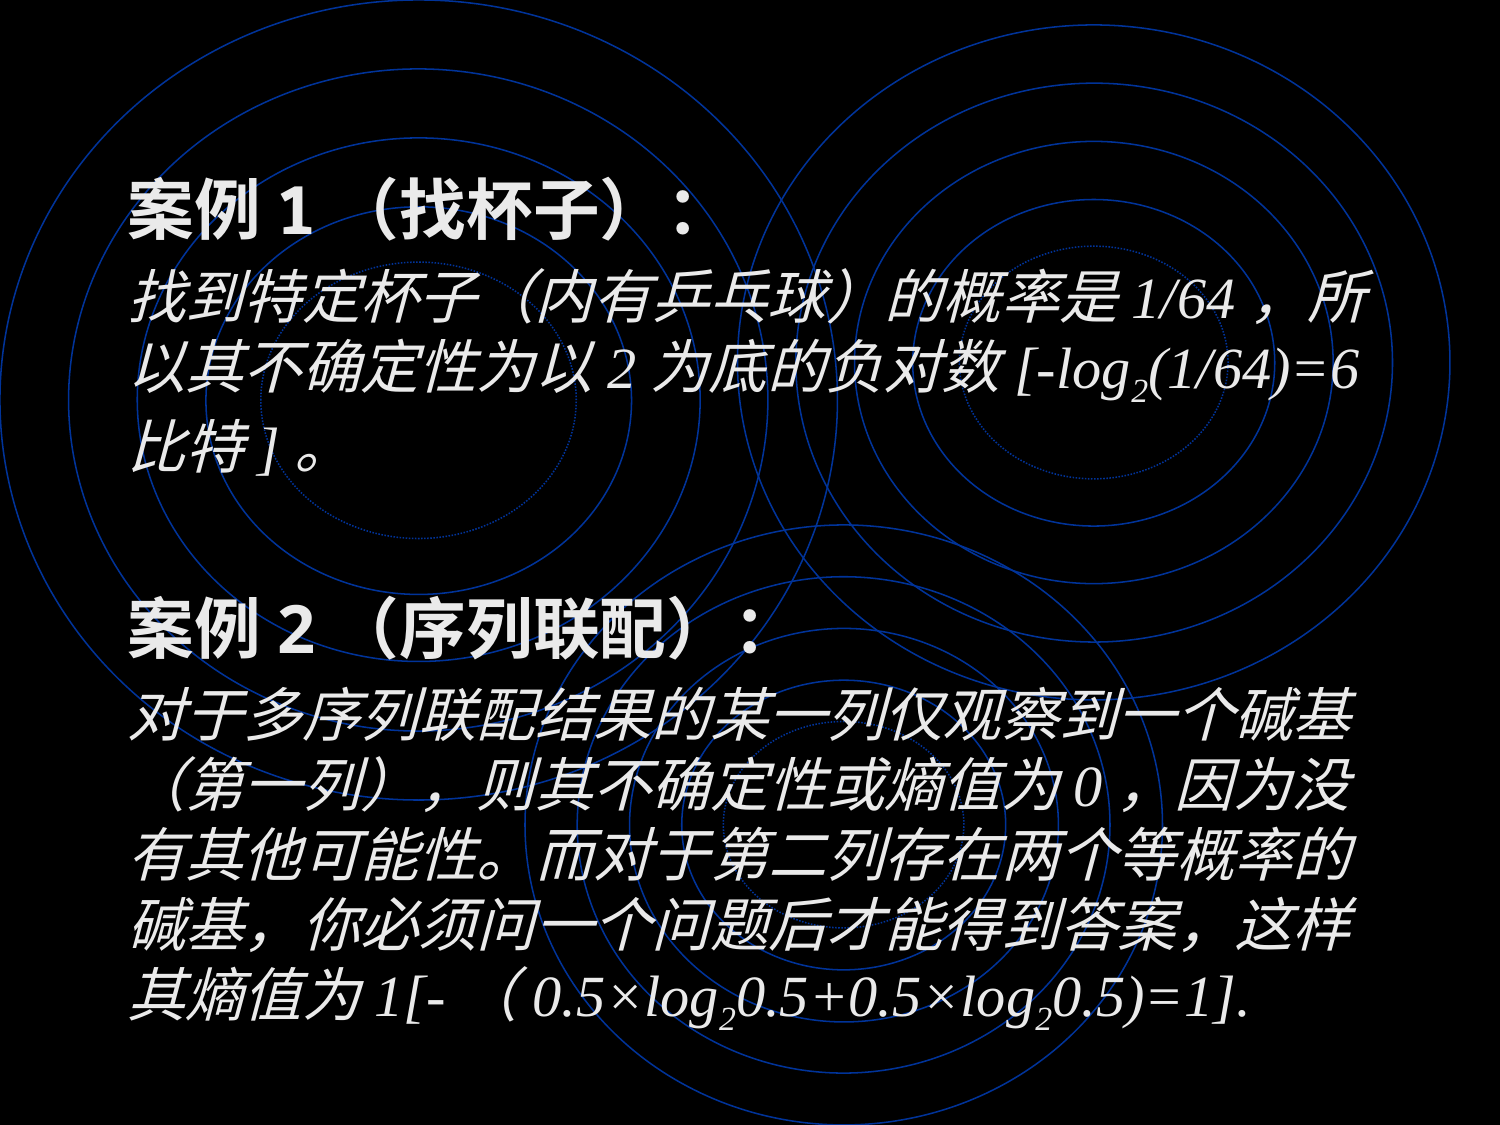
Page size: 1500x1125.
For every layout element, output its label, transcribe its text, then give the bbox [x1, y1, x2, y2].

list 案例1（找杯子）： 找到特定杯子（内有乒乓球）的概率是1/64，所以其不确定性为以2为底的负对数[-log2(1/64)=6比特]。 案例2（序列联配）： 对于多序列联配结果的某一列仅观察到一个碱基（第一列），则其不确定性或熵值为0，因为没有其他可能性。而对于第二列存在两个等概率的碱基，你必须问一个问题后才能得到答案，这样其熵值为1[-（0.5×log20.5+0.5×log20.5)=1]. [112, 160, 1388, 837]
